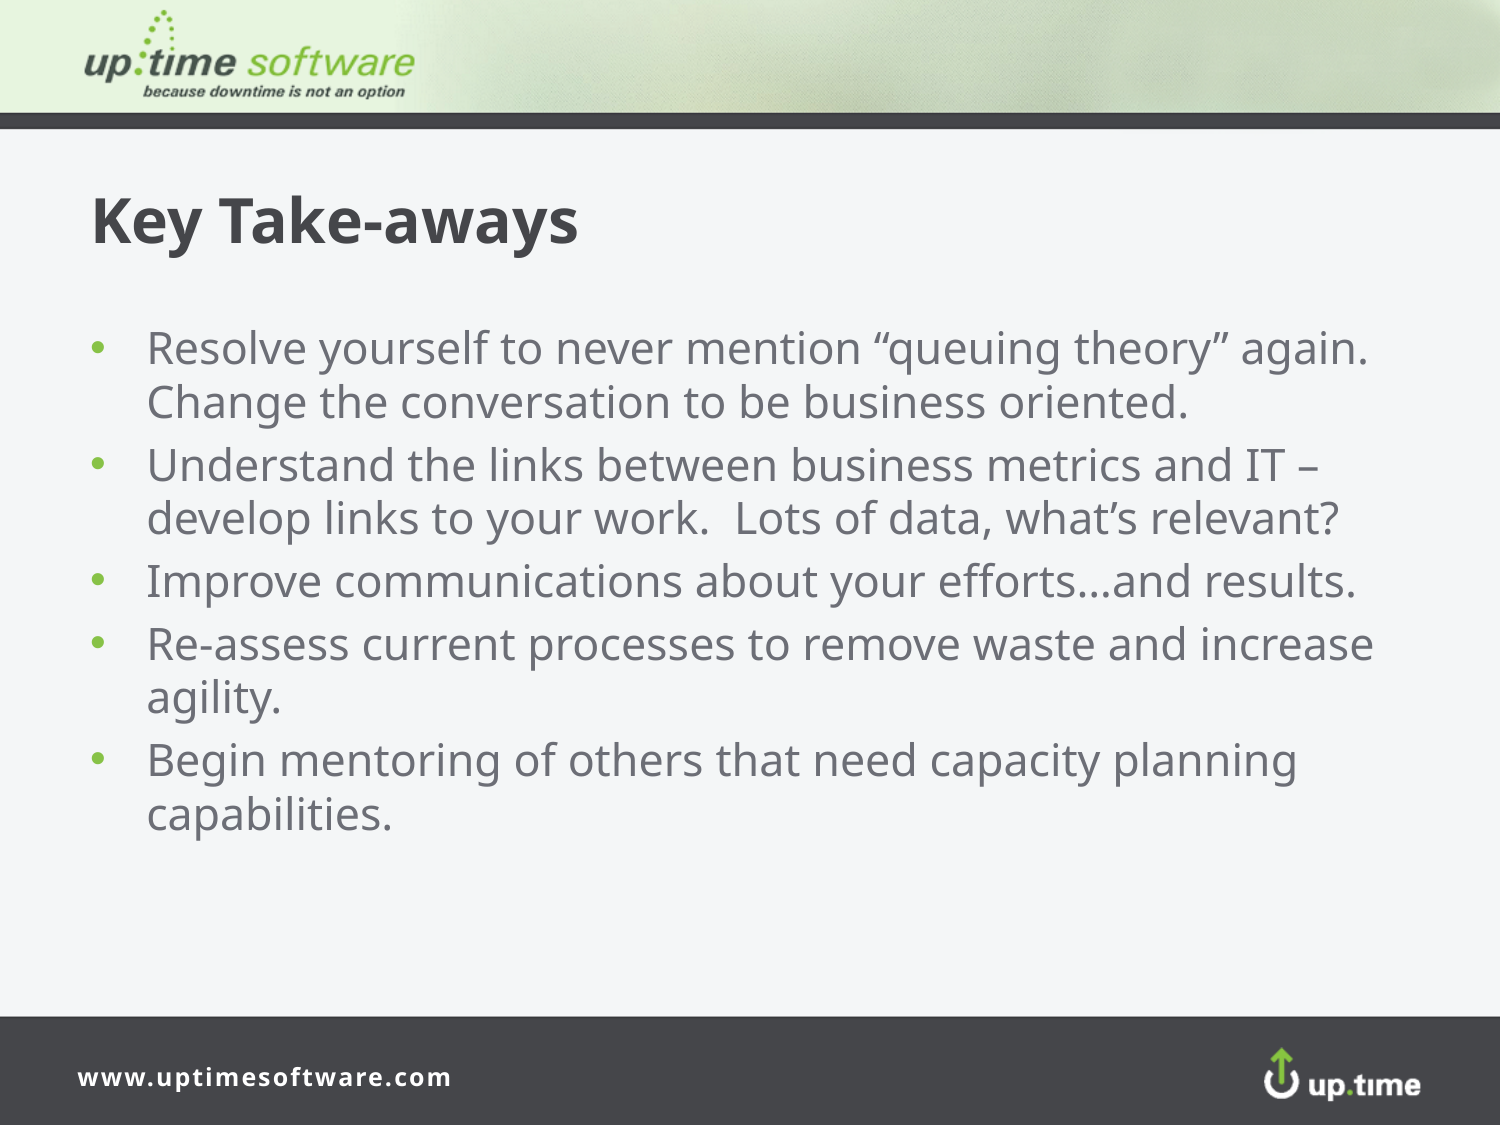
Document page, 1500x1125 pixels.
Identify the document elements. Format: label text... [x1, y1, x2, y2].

title Key Take-aways [75, 149, 1025, 288]
picture [0, 0, 1500, 1125]
list Resolve yourself to never mention “queuing theory” again. Change the conversation to be business oriented. Understand the links between business metrics and IT –develop links to your work. Lots of data, what’s relevant? Improve communications about your efforts…and results. Re-assess current processes to remove waste and increase agility. Begin mentoring of others that need capacity planning capabilities. [75, 312, 1425, 1000]
